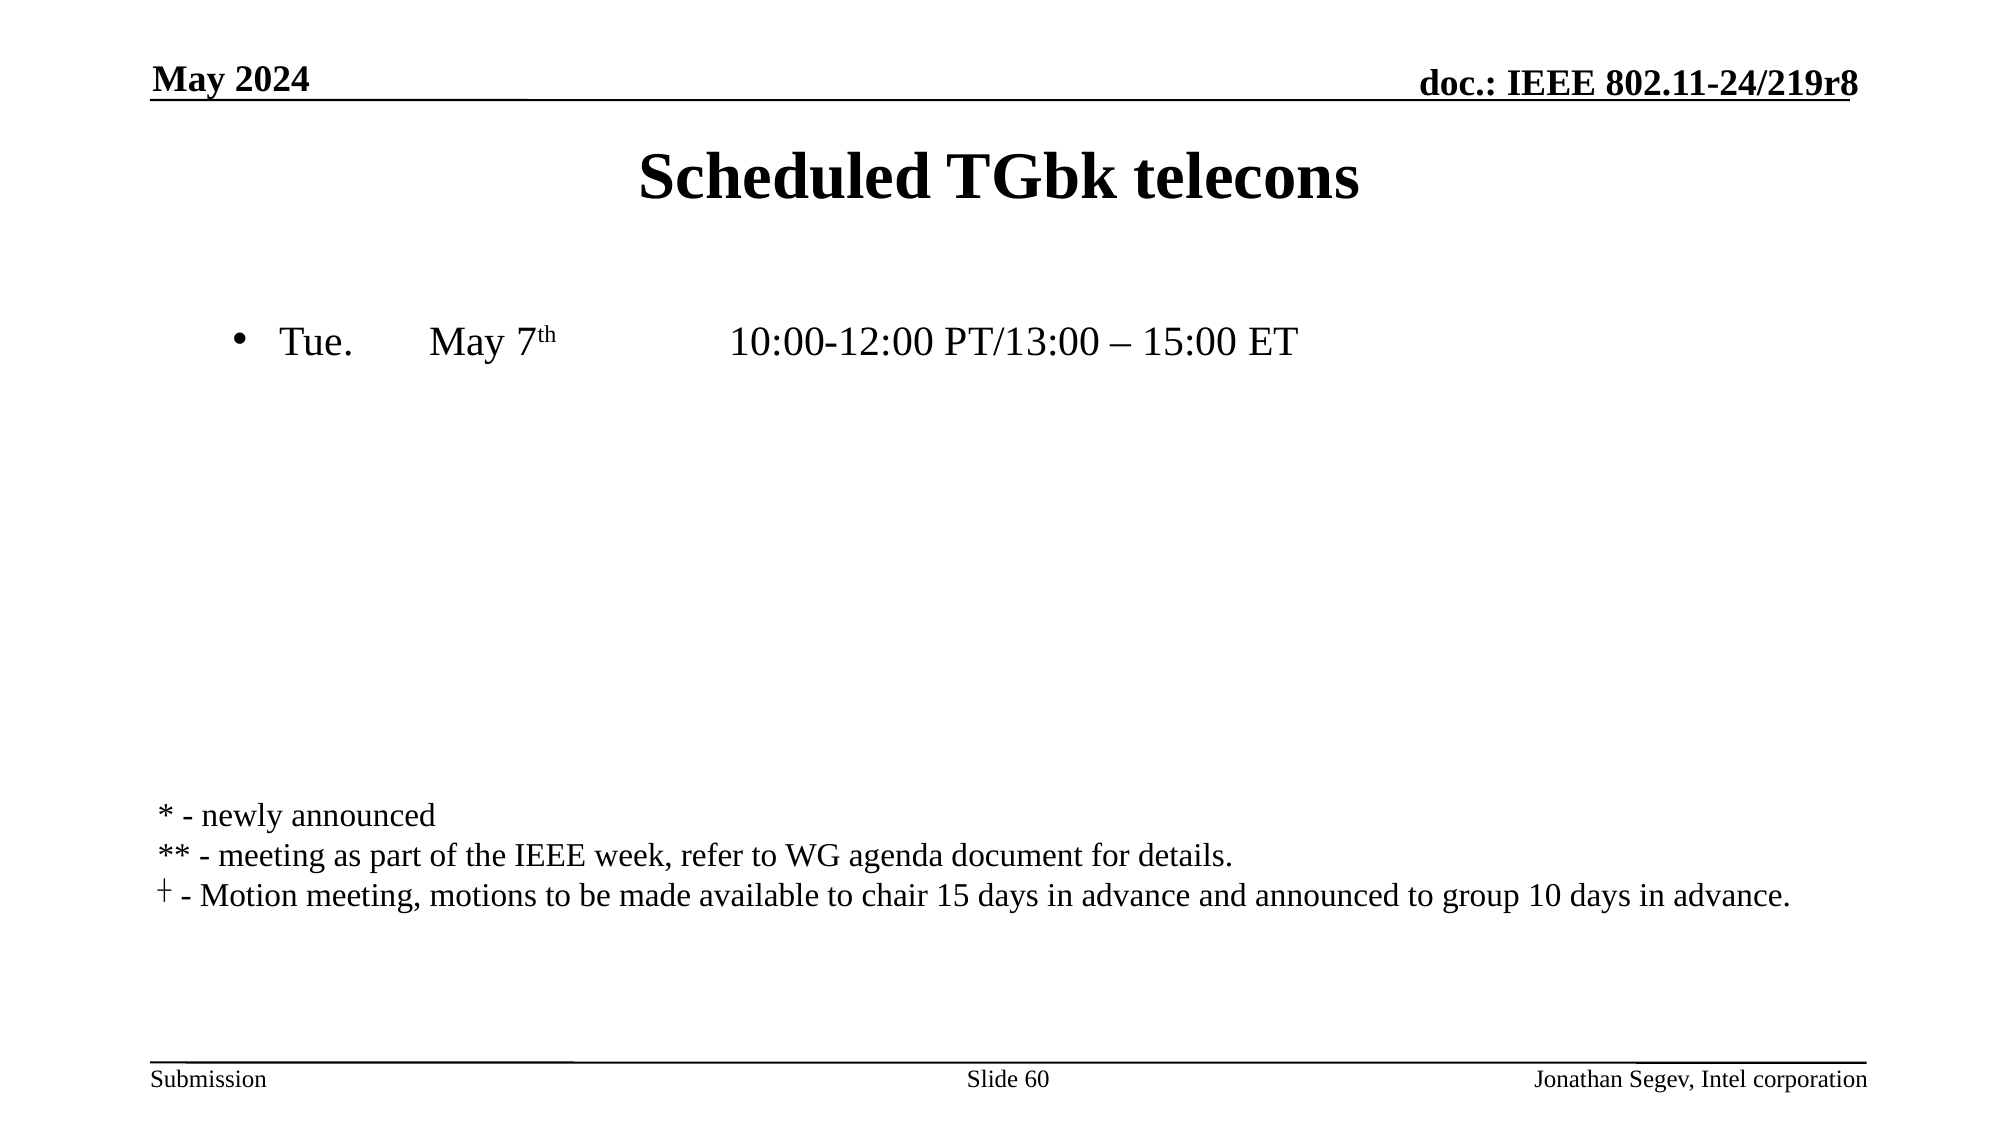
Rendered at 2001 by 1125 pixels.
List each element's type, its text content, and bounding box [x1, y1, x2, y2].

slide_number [152, 54, 563, 100]
footer Jonathan Segev, Intel corporation [1171, 1061, 1869, 1093]
title Scheduled TGbk telecons [149, 112, 1850, 232]
slide_number Slide 60 [950, 1061, 1067, 1123]
text_box * - newly announced ** - meeting as part of the IEEE week, refer to WG agenda document for details. ┼ - Motion meeting, motions to be made available to chair 15 days in advance and announced to group 10 days in advance. [142, 785, 1897, 921]
text_box Tue. May 7th 10:00-12:00 PT/13:00 – 15:00 ET [142, 305, 1815, 629]
